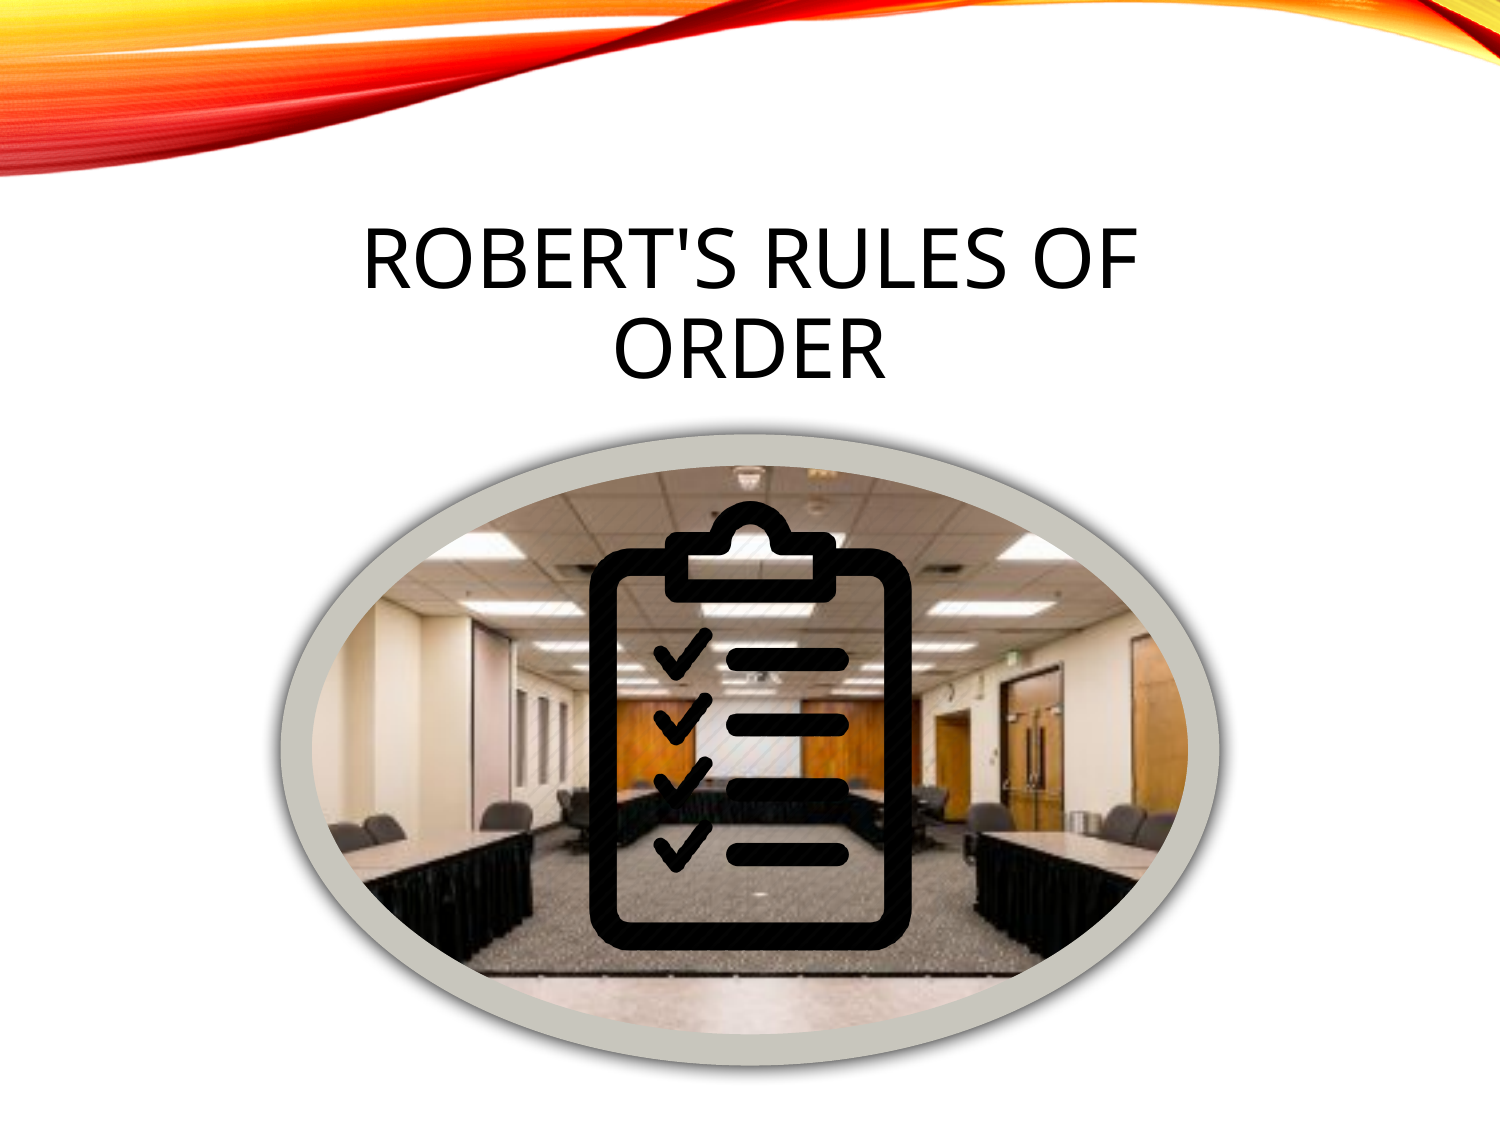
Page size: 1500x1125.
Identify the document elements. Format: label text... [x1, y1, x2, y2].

title ROBERT'S RULES OF ORDER [226, 200, 1273, 413]
picture [0, 0, 1500, 178]
picture [295, 449, 1204, 1051]
